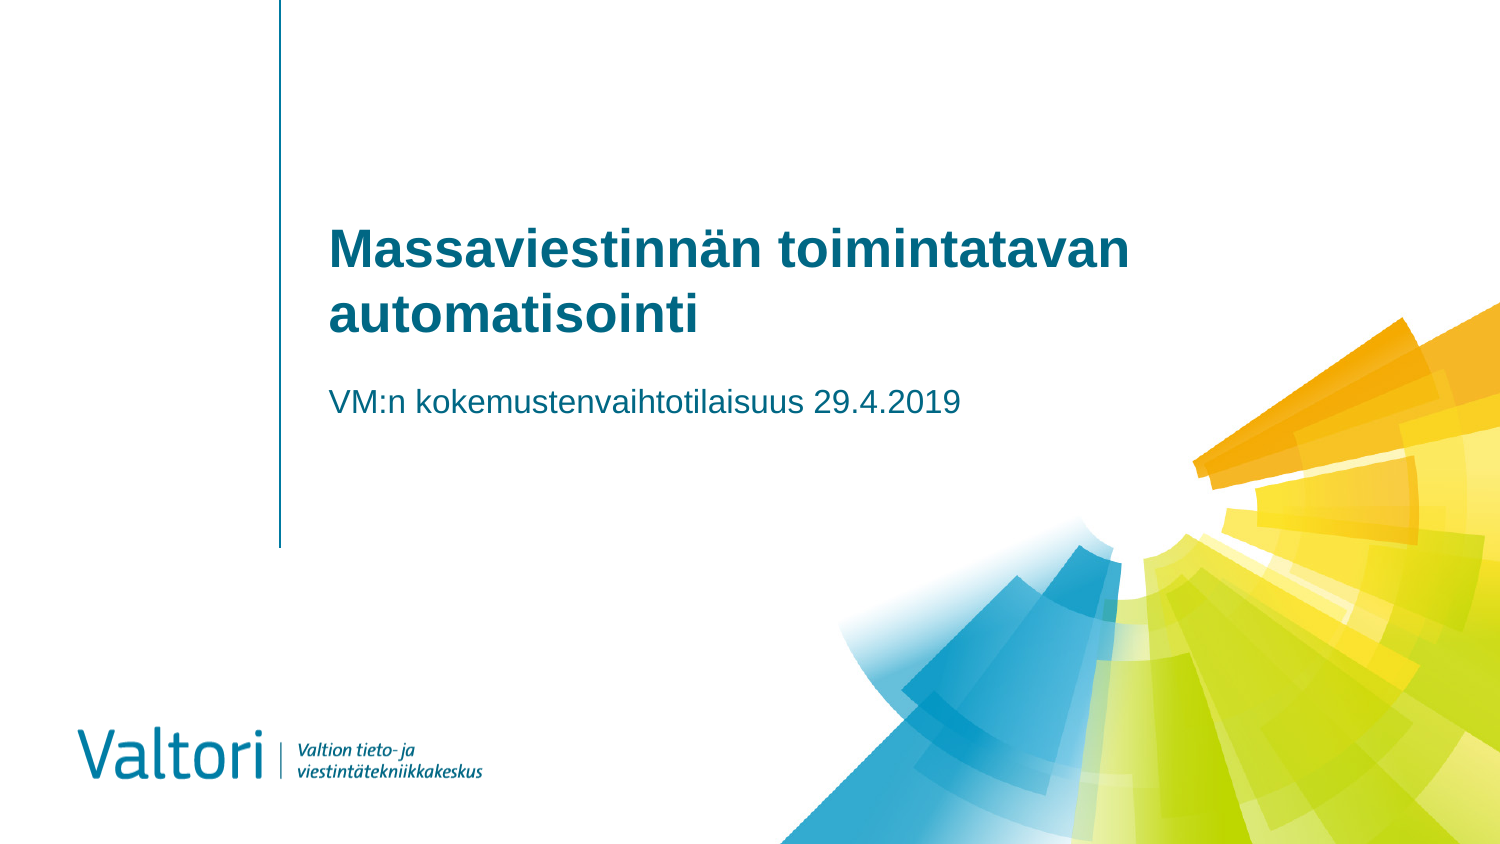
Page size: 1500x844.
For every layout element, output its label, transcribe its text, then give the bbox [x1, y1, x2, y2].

title Massaviestinnän toimintatavan automatisointi [313, 85, 1284, 352]
subtitle VM:n kokemustenvaihtotilaisuus 29.4.2019 [313, 372, 1080, 551]
picture [0, 0, 1500, 844]
